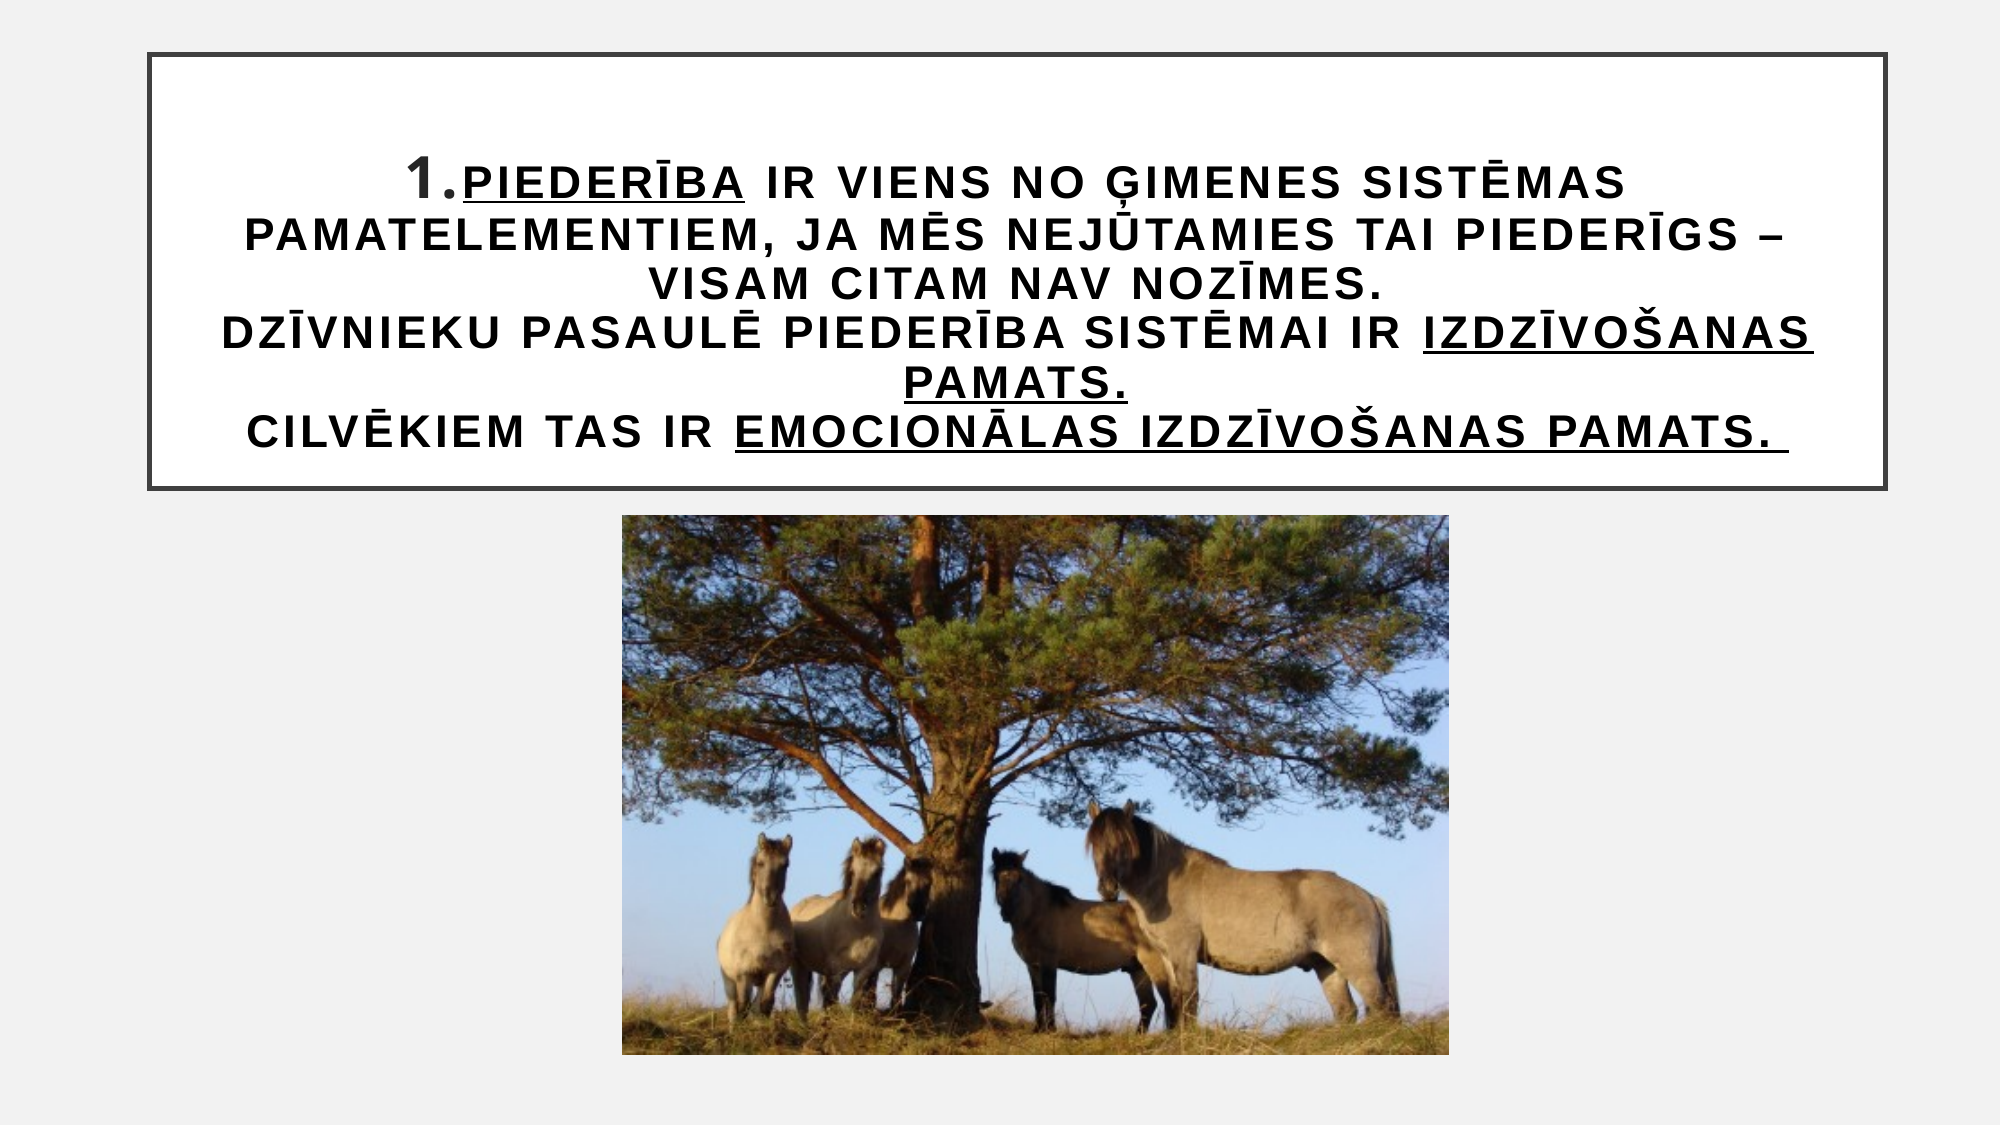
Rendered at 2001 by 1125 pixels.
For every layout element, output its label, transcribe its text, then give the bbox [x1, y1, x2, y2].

title 1.Piederība ir viens no ģimenes sistēmas pamatelementiem, ja mēs nejūtamies tai piederīgs – visam citam nav nozīmes. Dzīvnieku pasaulē piederība sistēmai ir izdzīvošanas pamats. Cilvēkiem tas ir emocionālas izdzīvošanas pamats. [147, 52, 1888, 491]
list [621, 515, 1449, 1055]
